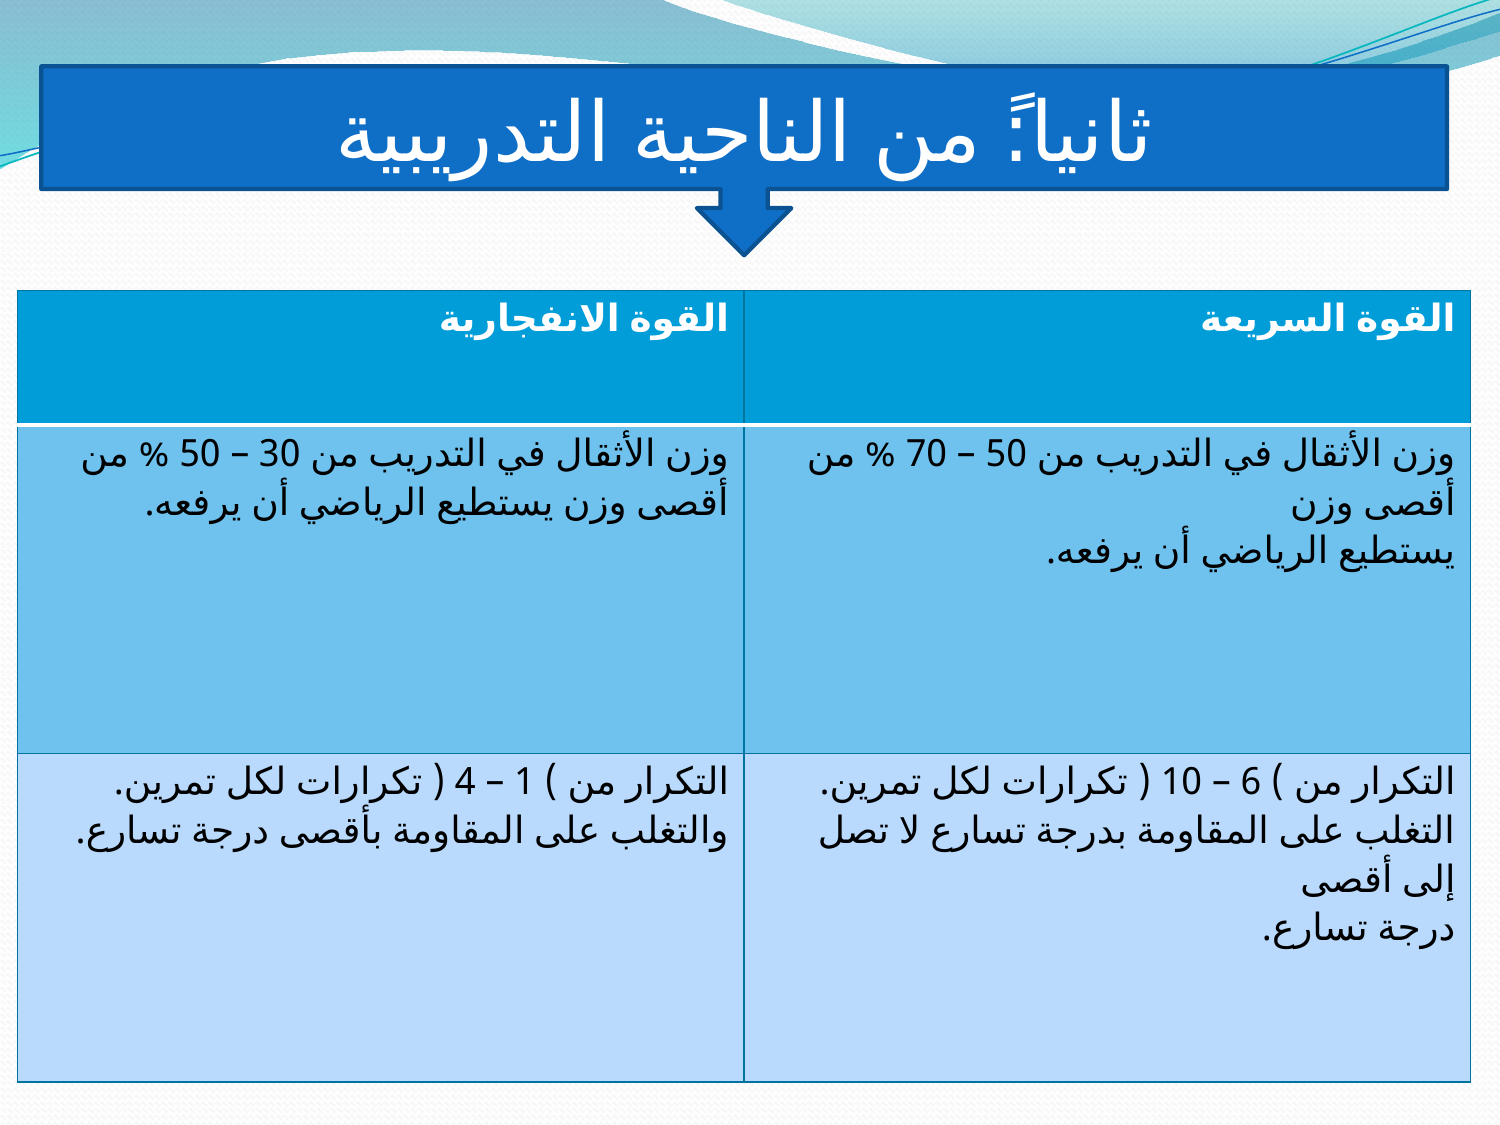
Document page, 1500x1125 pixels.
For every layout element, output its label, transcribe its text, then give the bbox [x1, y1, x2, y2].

text_box ثانيا:ً من الناحية التدريبية [39, 64, 1450, 258]
table_header القوة الانفجارية [18, 291, 743, 423]
table_cell التكرار من ) 1 – 4 ( تكرارات لكل تمرين. والتغلب على المقاومة بأقصى درجة تسارع. [18, 754, 743, 1081]
table_cell وزن الأثقال في التدريب من 30 – 50 % من أقصى وزن يستطيع الرياضي أن يرفعه. [18, 427, 743, 753]
table_header القوة السريعة [745, 291, 1470, 423]
table_cell التكرار من ) 6 – 10 ( تكرارات لكل تمرين. التغلب على المقاومة بدرجة تسارع لا تصل إلى أقصى درجة تسارع. [745, 754, 1470, 1081]
table_cell وزن الأثقال في التدريب من 50 – 70 % من أقصى وزن يستطيع الرياضي أن يرفعه. [745, 427, 1470, 753]
